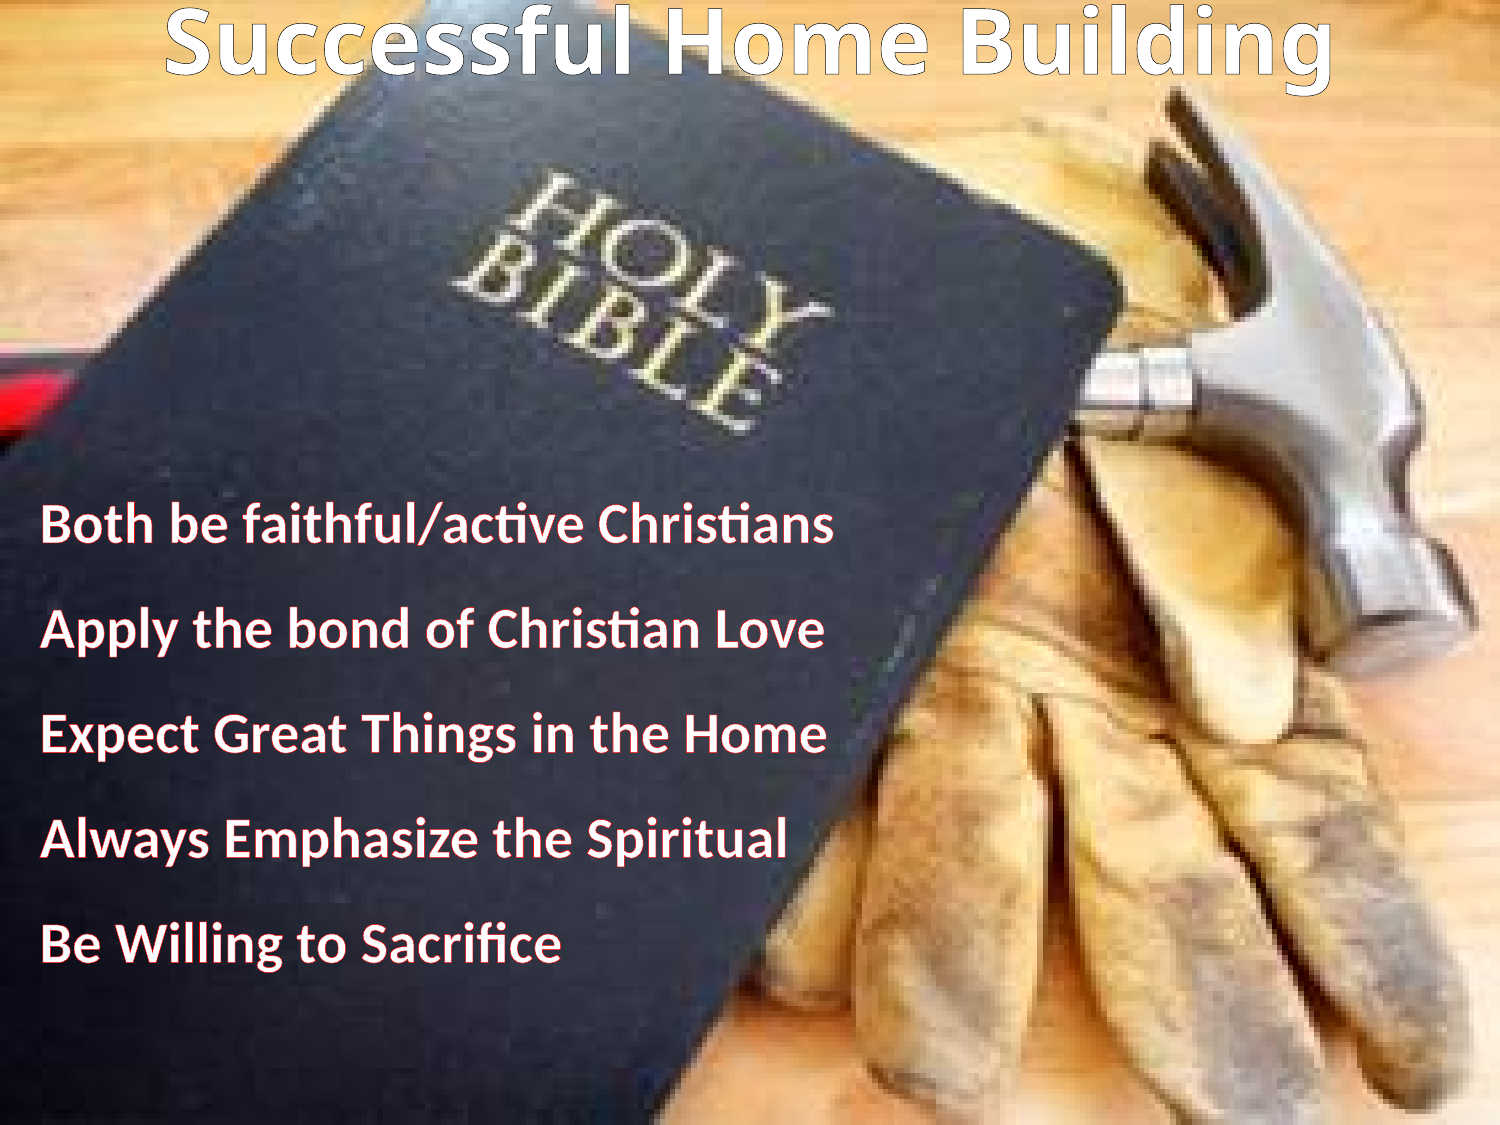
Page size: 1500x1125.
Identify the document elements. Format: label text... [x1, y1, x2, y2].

text_box Both be faithful/active Christians Apply the bond of Christian Love Expect Great Things in the Home Always Emphasize the Spiritual Be Willing to Sacrifice [24, 442, 860, 982]
text_box Successful Home Building [147, 0, 1353, 100]
picture [0, 0, 1500, 1125]
